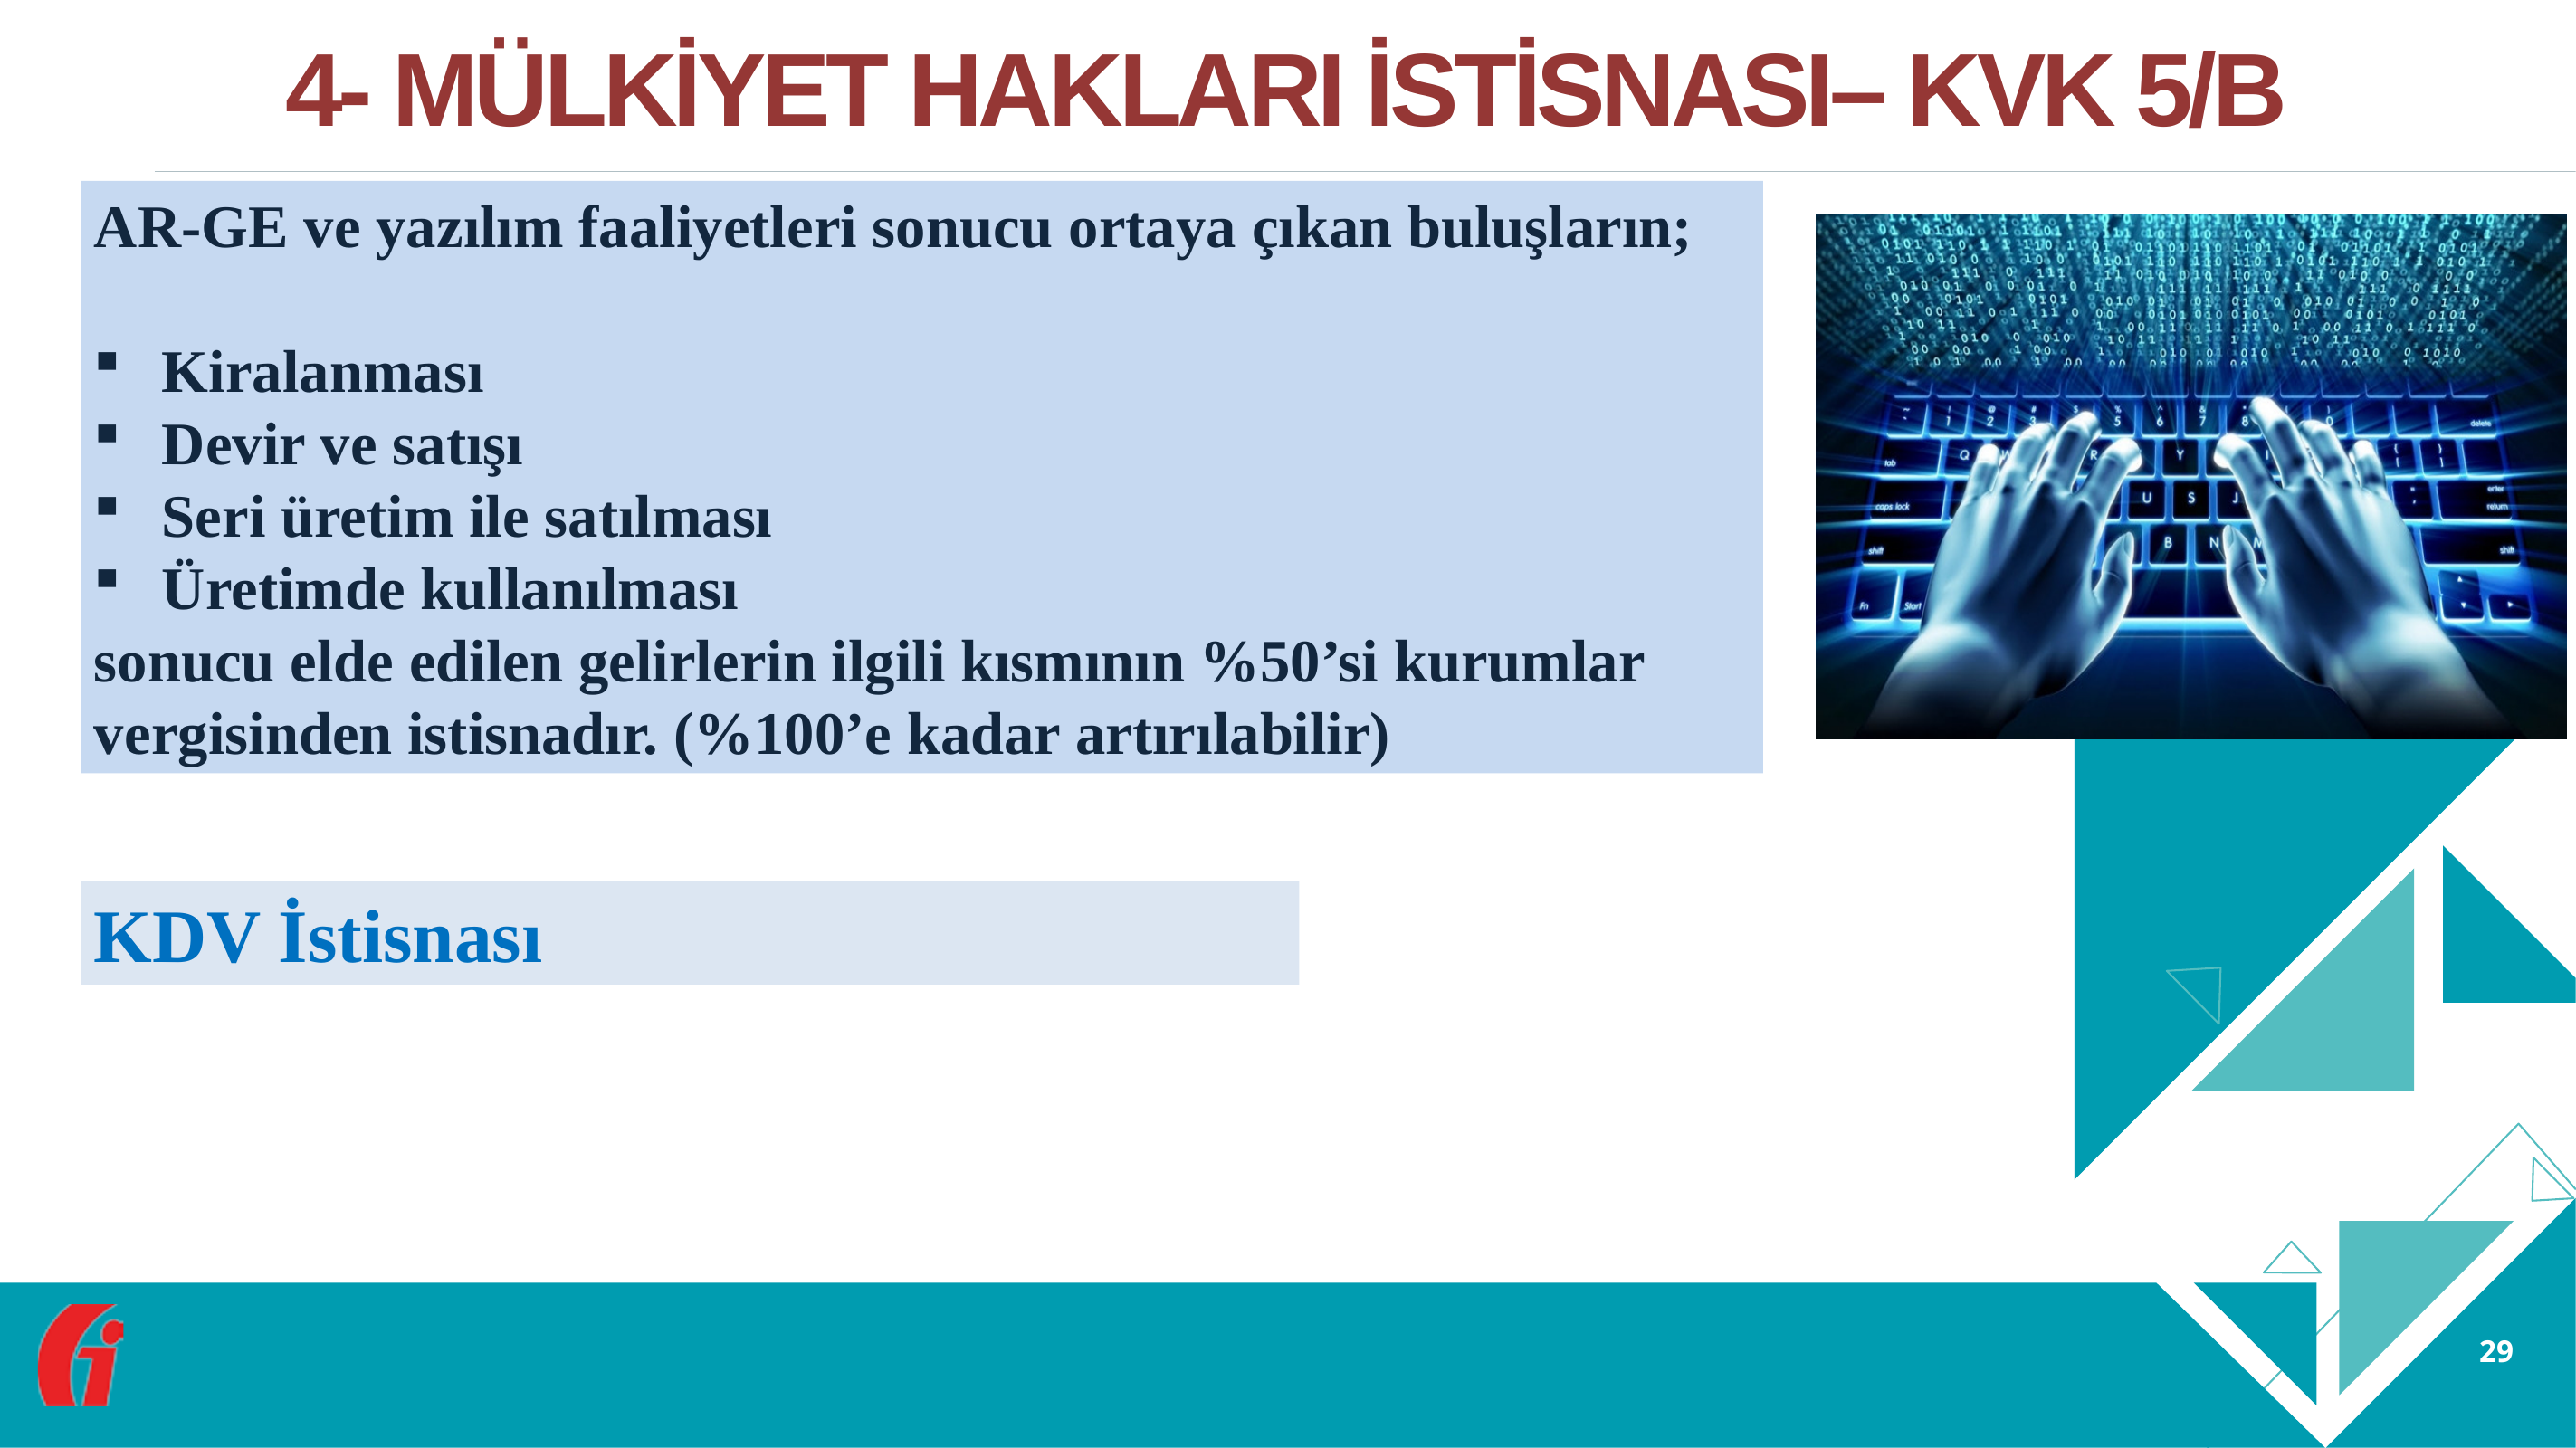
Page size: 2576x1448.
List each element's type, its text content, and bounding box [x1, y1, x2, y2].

picture [1921, 239, 1927, 246]
picture [2042, 214, 2058, 225]
text_box [2074, 747, 2508, 1180]
text_box [2532, 1157, 2574, 1201]
text_box [2339, 1221, 2514, 1396]
text_box [2191, 868, 2415, 1091]
text_box KDV İstisnası [81, 881, 1300, 985]
text_box [2263, 1241, 2322, 1273]
picture [1816, 214, 2567, 740]
picture [2466, 214, 2471, 224]
text_box [2443, 845, 2576, 1003]
text_box [2166, 967, 2221, 1024]
text_box [37, 1304, 124, 1406]
text_box [2193, 1282, 2317, 1406]
slide_number 29 [2475, 1340, 2517, 1448]
picture [1882, 238, 1893, 254]
picture [1899, 214, 1906, 225]
text_box AR-GE ve yazılım faaliyetleri sonucu ortaya çıkan buluşların; Kiralanması Devir ve satışı Seri üretim ile satılması Üretimde kullanılması sonucu elde edilen gelirlerin ilgili kısmının %50’si kurumlar vergisinden istisnadır. (%100’e kadar artırılabilir) [81, 180, 1763, 774]
text_box [2325, 1197, 2576, 1448]
text_box 4- MÜLKİYET HAKLARI İSTİSNASI– KVK 5/B [0, 22, 2554, 148]
